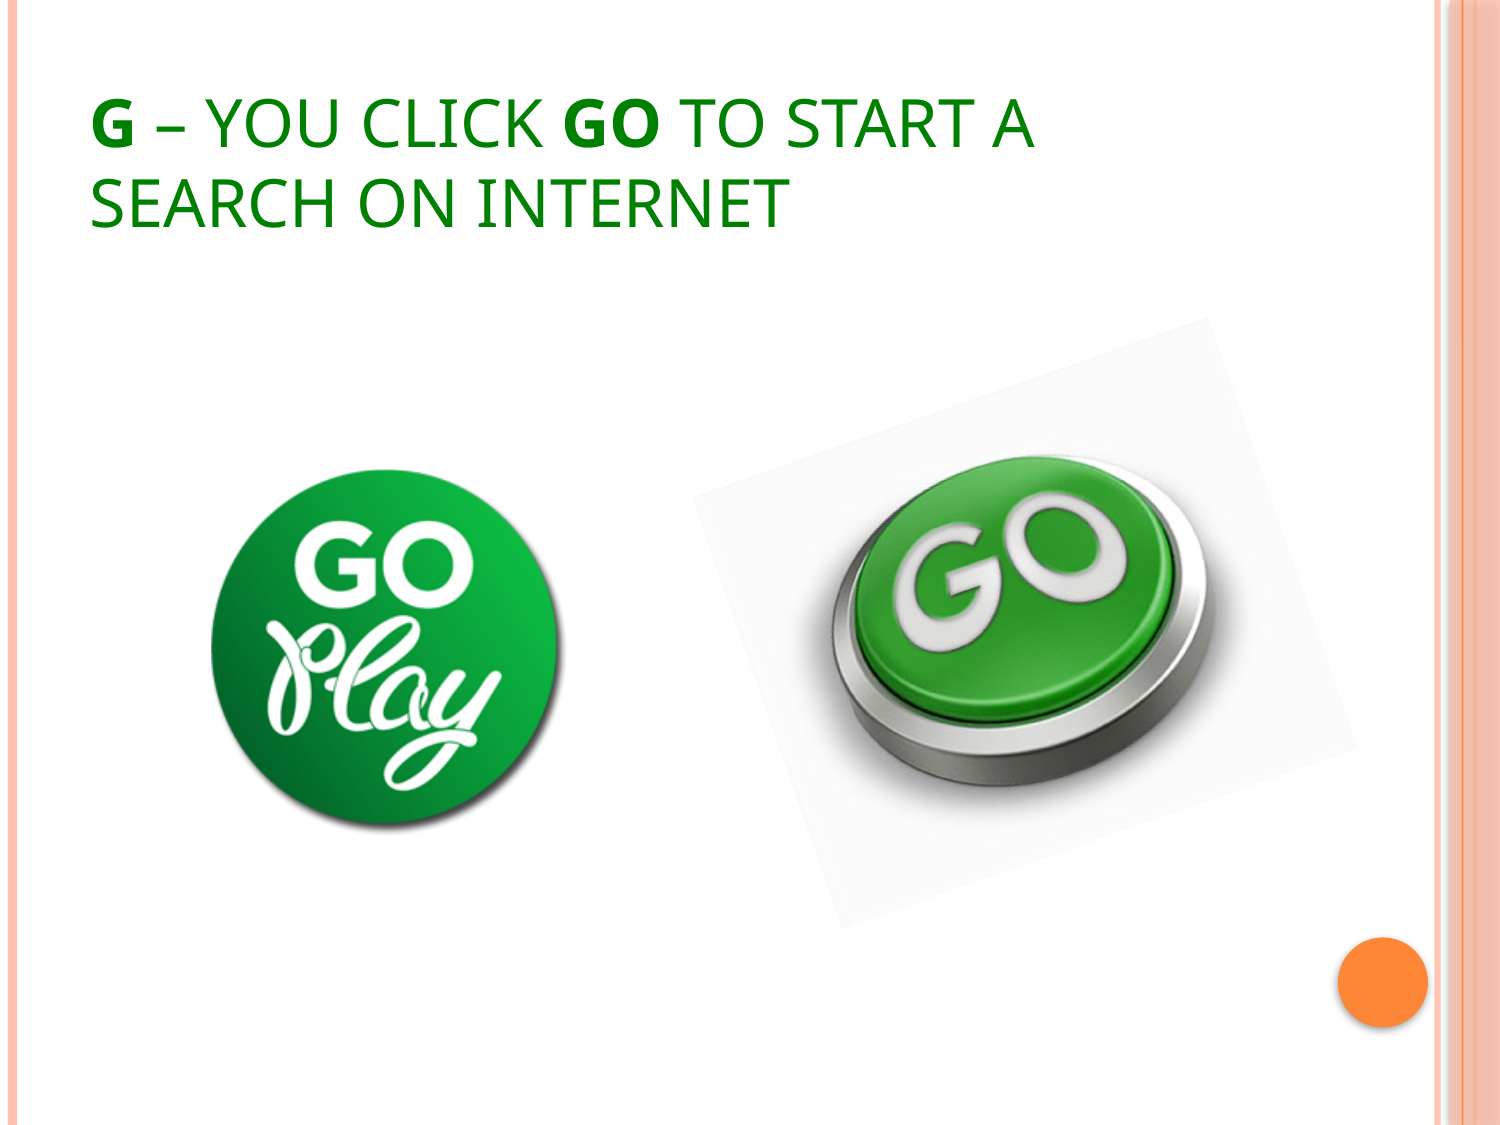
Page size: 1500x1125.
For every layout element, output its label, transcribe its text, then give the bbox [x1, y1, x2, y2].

title G – you click Go to start a search on Internet [75, 45, 1300, 329]
picture [693, 318, 1357, 927]
picture [210, 468, 578, 835]
